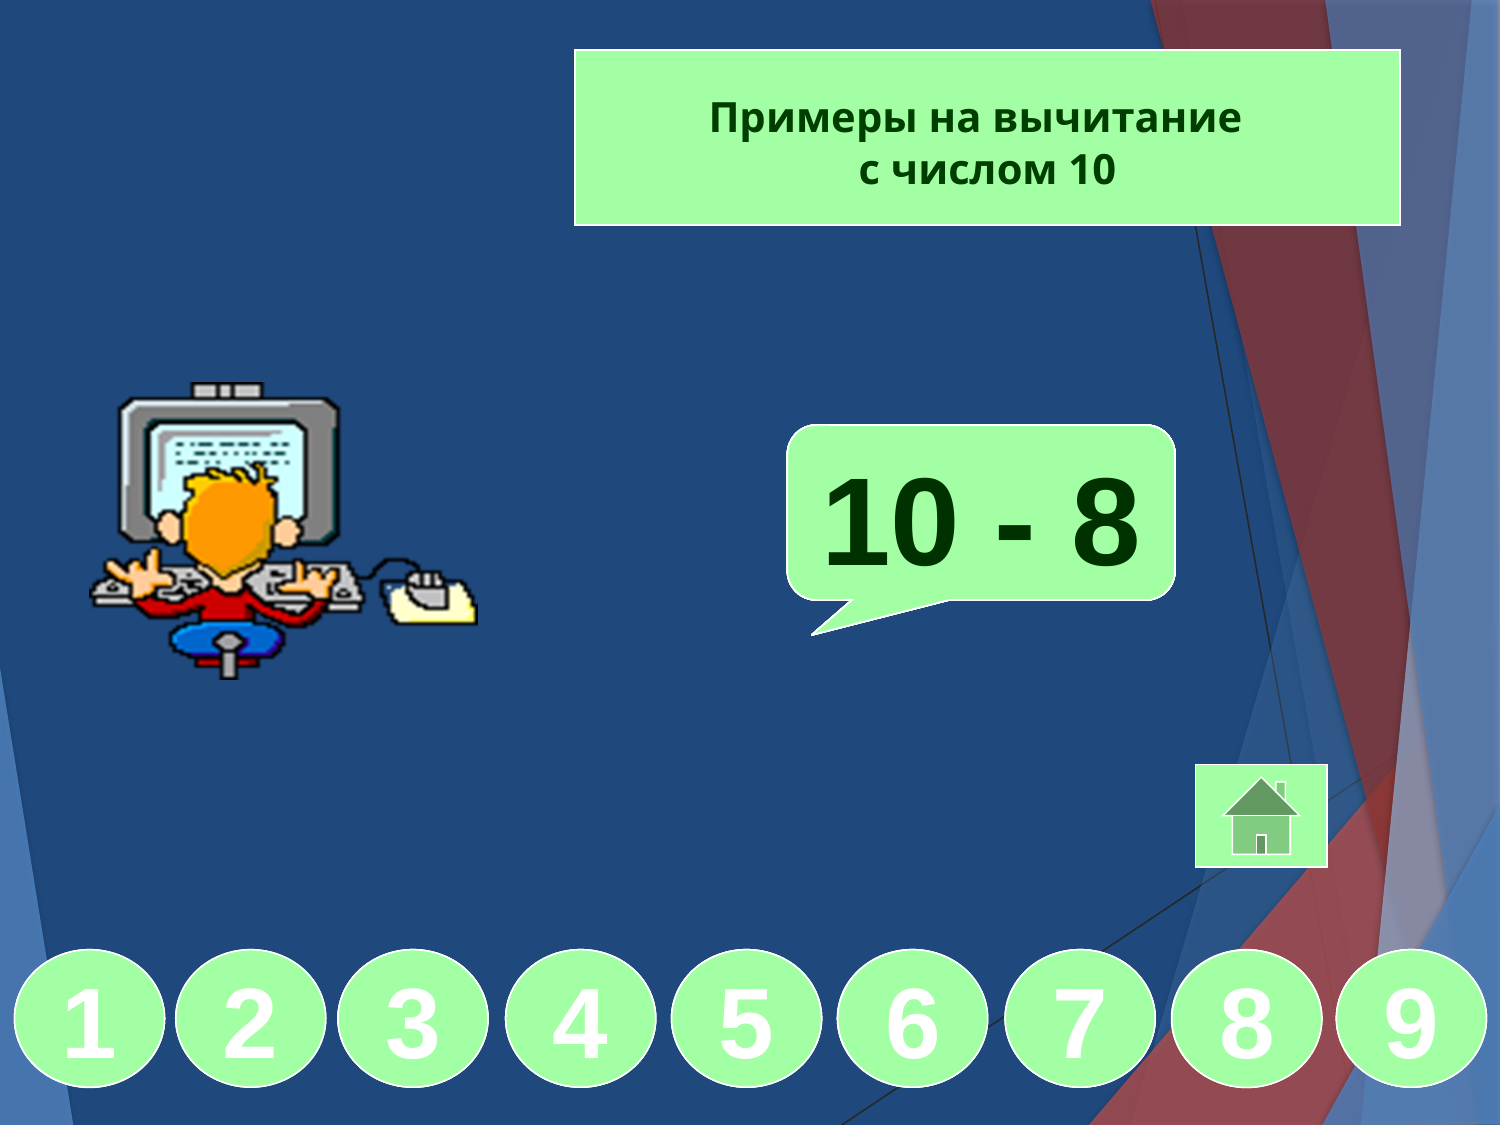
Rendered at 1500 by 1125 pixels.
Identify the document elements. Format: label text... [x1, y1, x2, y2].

text_box 7 [1005, 949, 1156, 1088]
text_box 1 [14, 949, 165, 1088]
text_box [1195, 764, 1328, 868]
picture [89, 382, 479, 681]
text_box 10 - 8 [787, 424, 1175, 635]
text_box 9 [1336, 949, 1487, 1088]
text_box 3 [337, 949, 488, 1088]
text_box 2 [175, 949, 326, 1088]
text_box 6 [837, 949, 988, 1088]
text_box Примеры на вычитание с числом 10 [574, 50, 1400, 225]
text_box 5 [671, 949, 822, 1088]
text_box 8 [1171, 949, 1322, 1088]
text_box 4 [505, 949, 656, 1088]
